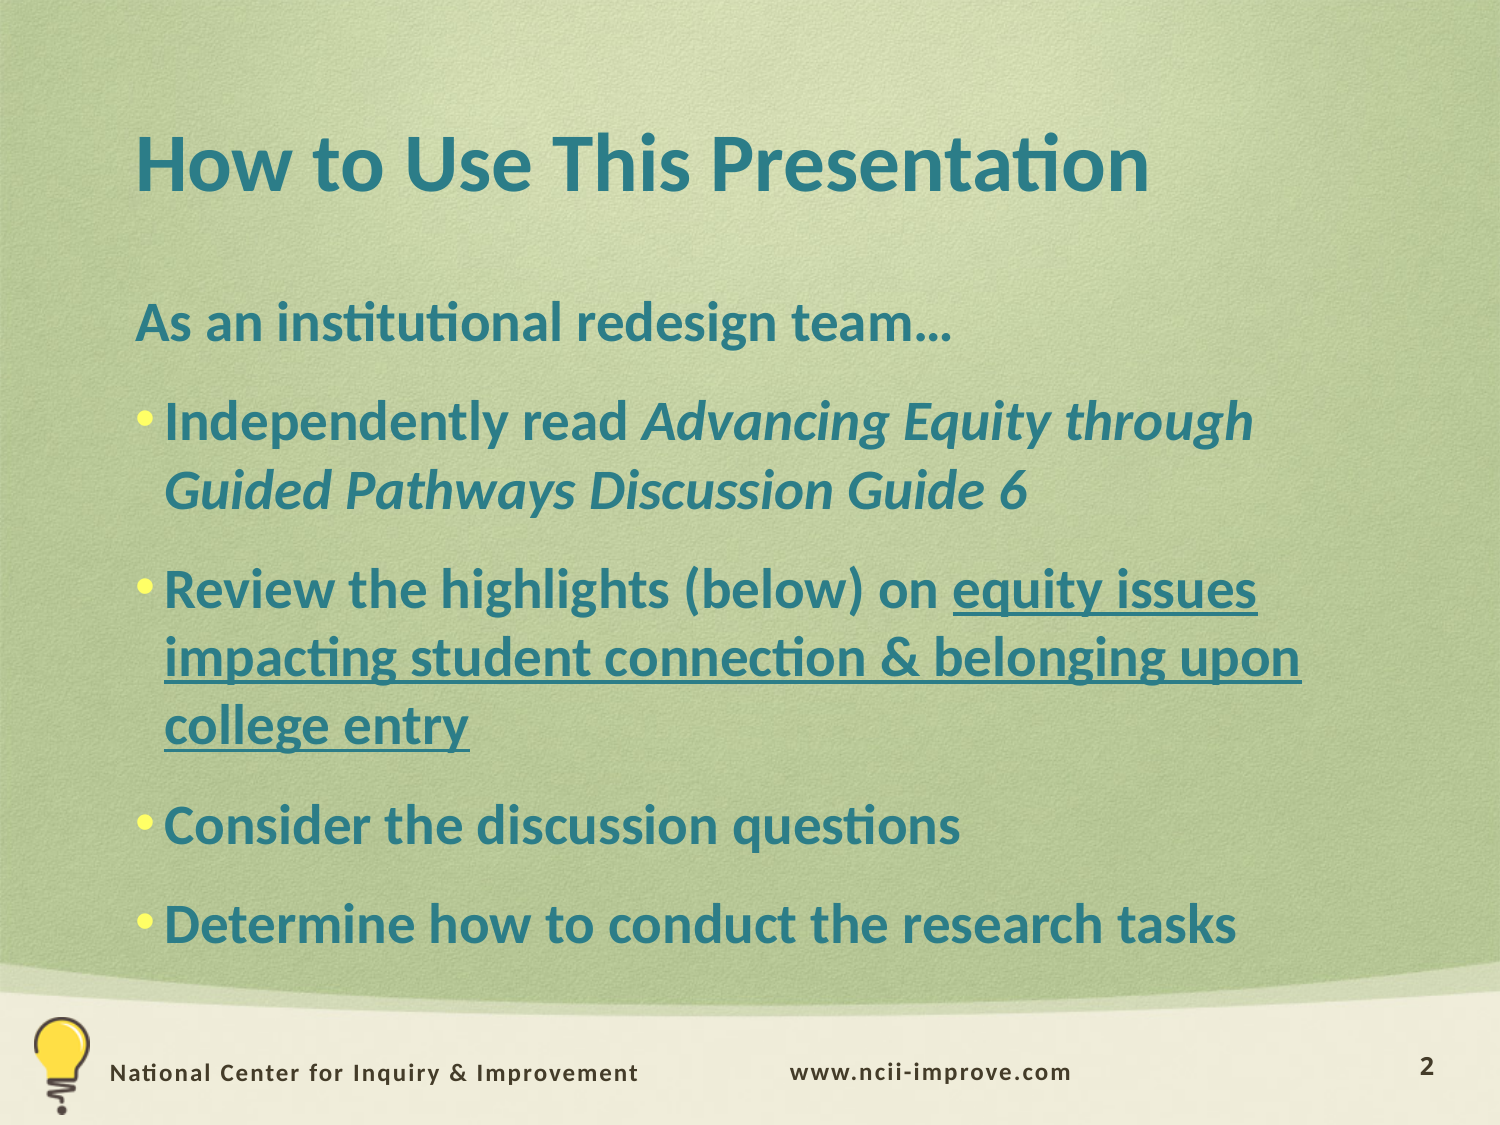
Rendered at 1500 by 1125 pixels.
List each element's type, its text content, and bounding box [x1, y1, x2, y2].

list As an institutional redesign team… Independently read Advancing Equity through Guided Pathways Discussion Guide 6 Review the highlights (below) on equity issues impacting student connection & belonging upon college entry Consider the discussion questions Determine how to conduct the research tasks [120, 277, 1380, 965]
title How to Use This Presentation [120, 52, 1380, 277]
slide_number 2 [1269, 1047, 1449, 1093]
picture [0, 0, 1500, 1125]
